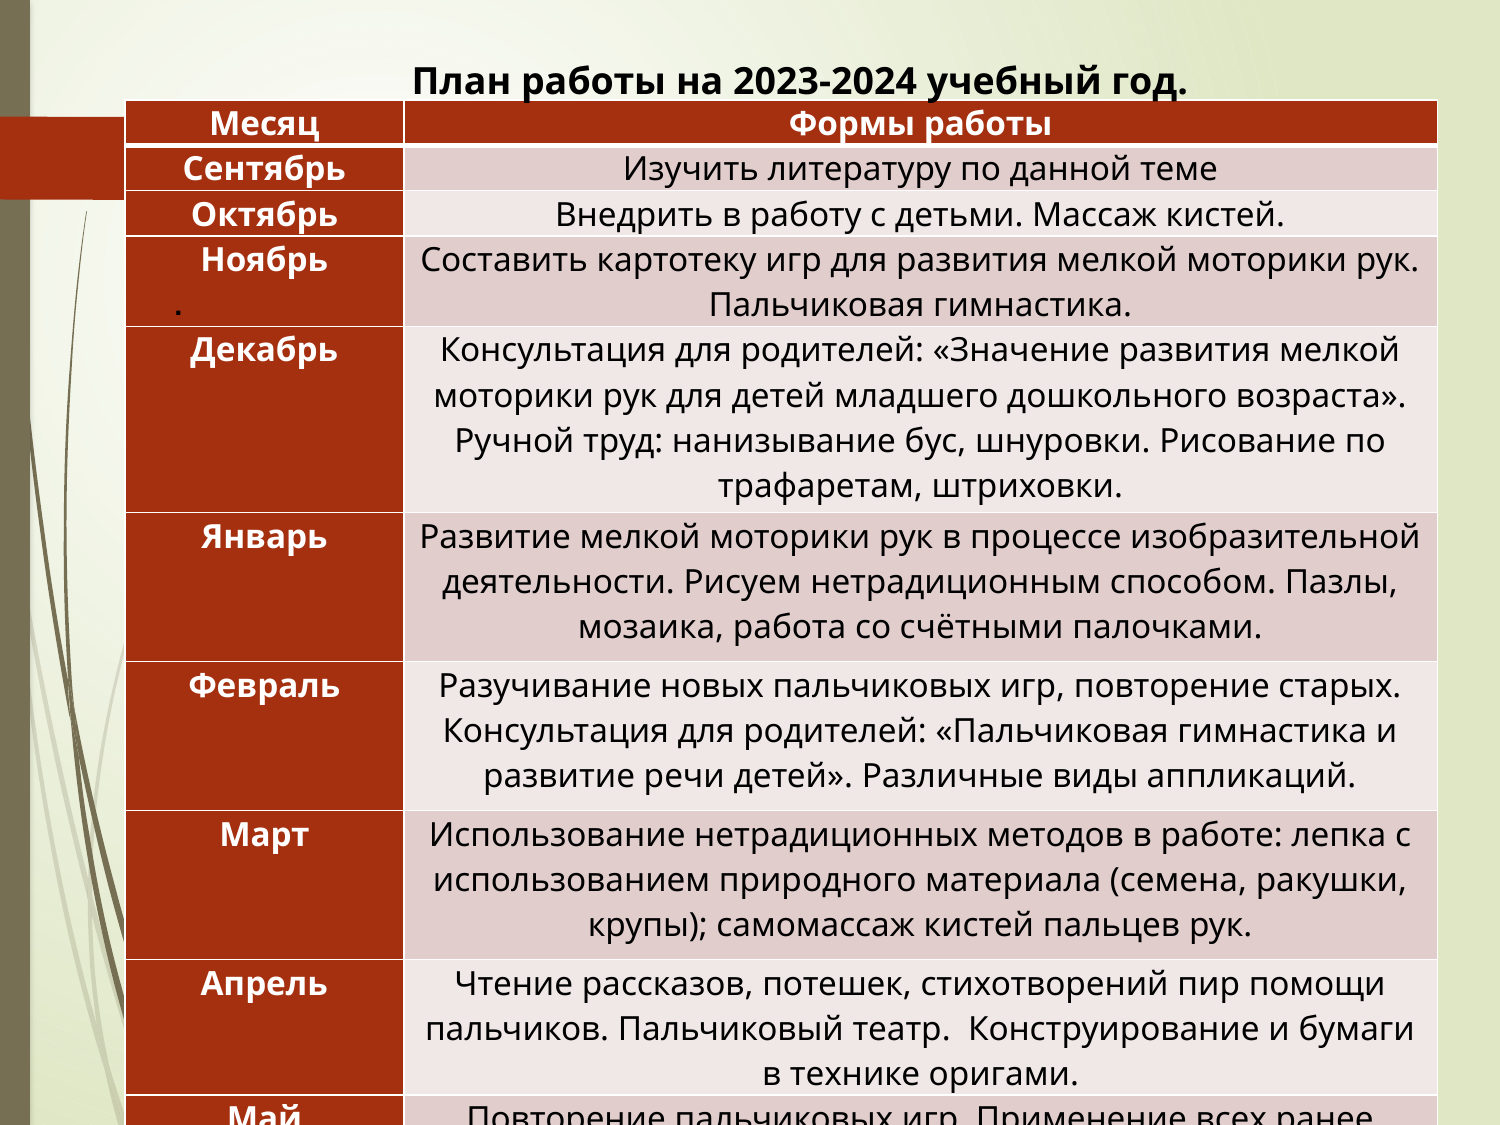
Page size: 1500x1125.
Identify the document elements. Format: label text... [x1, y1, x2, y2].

table_cell Изучить литературу по данной теме [405, 148, 1437, 190]
table_cell Апрель [126, 960, 403, 1094]
table_cell Составить картотеку игр для развития мелкой моторики рук. Пальчиковая гимнастика. [405, 237, 1437, 326]
table_cell Январь [126, 513, 403, 661]
table_cell Развитие мелкой моторики рук в процессе изобразительной деятельности. Рисуем нетрадиционным способом. Пазлы, мозаика, работа со счётными палочками. [405, 513, 1437, 661]
table_cell Разучивание новых пальчиковых игр, повторение старых. Консультация для родителей: «Пальчиковая гимнастика и развитие речи детей». Различные виды аппликаций. [405, 662, 1437, 810]
table_cell Май [126, 1096, 403, 1125]
table_cell Чтение рассказов, потешек, стихотворений пир помощи пальчиков. Пальчиковый театр. Конструирование и бумаги в технике оригами. [405, 960, 1437, 1094]
table_cell Внедрить в работу с детьми. Массаж кистей. [405, 191, 1437, 235]
table_cell Февраль [126, 662, 403, 810]
table_cell Сентябрь [126, 148, 403, 190]
table_cell Декабрь [126, 327, 403, 512]
table_cell Повторение пальчиковых игр. Применение всех ранее используемых техник в деятельности детей. [405, 1096, 1437, 1125]
table_cell Март [126, 811, 403, 959]
text_box . [159, 278, 198, 329]
table_header Формы работы [405, 101, 1437, 143]
table_cell Октябрь [126, 191, 403, 235]
table_cell Использование нетрадиционных методов в работе: лепка с использованием природного материала (семена, ракушки, крупы); самомассаж кистей пальцев рук. [405, 811, 1437, 959]
table_cell Консультация для родителей: «Значение развития мелкой моторики рук для детей младшего дошкольного возраста». Ручной труд: нанизывание бус, шнуровки. Рисование по трафаретам, штриховки. [405, 327, 1437, 512]
table_cell Ноябрь [126, 237, 403, 326]
text_box План работы на 2023-2024 учебный год. [396, 49, 1204, 110]
table_header Месяц [126, 101, 403, 143]
